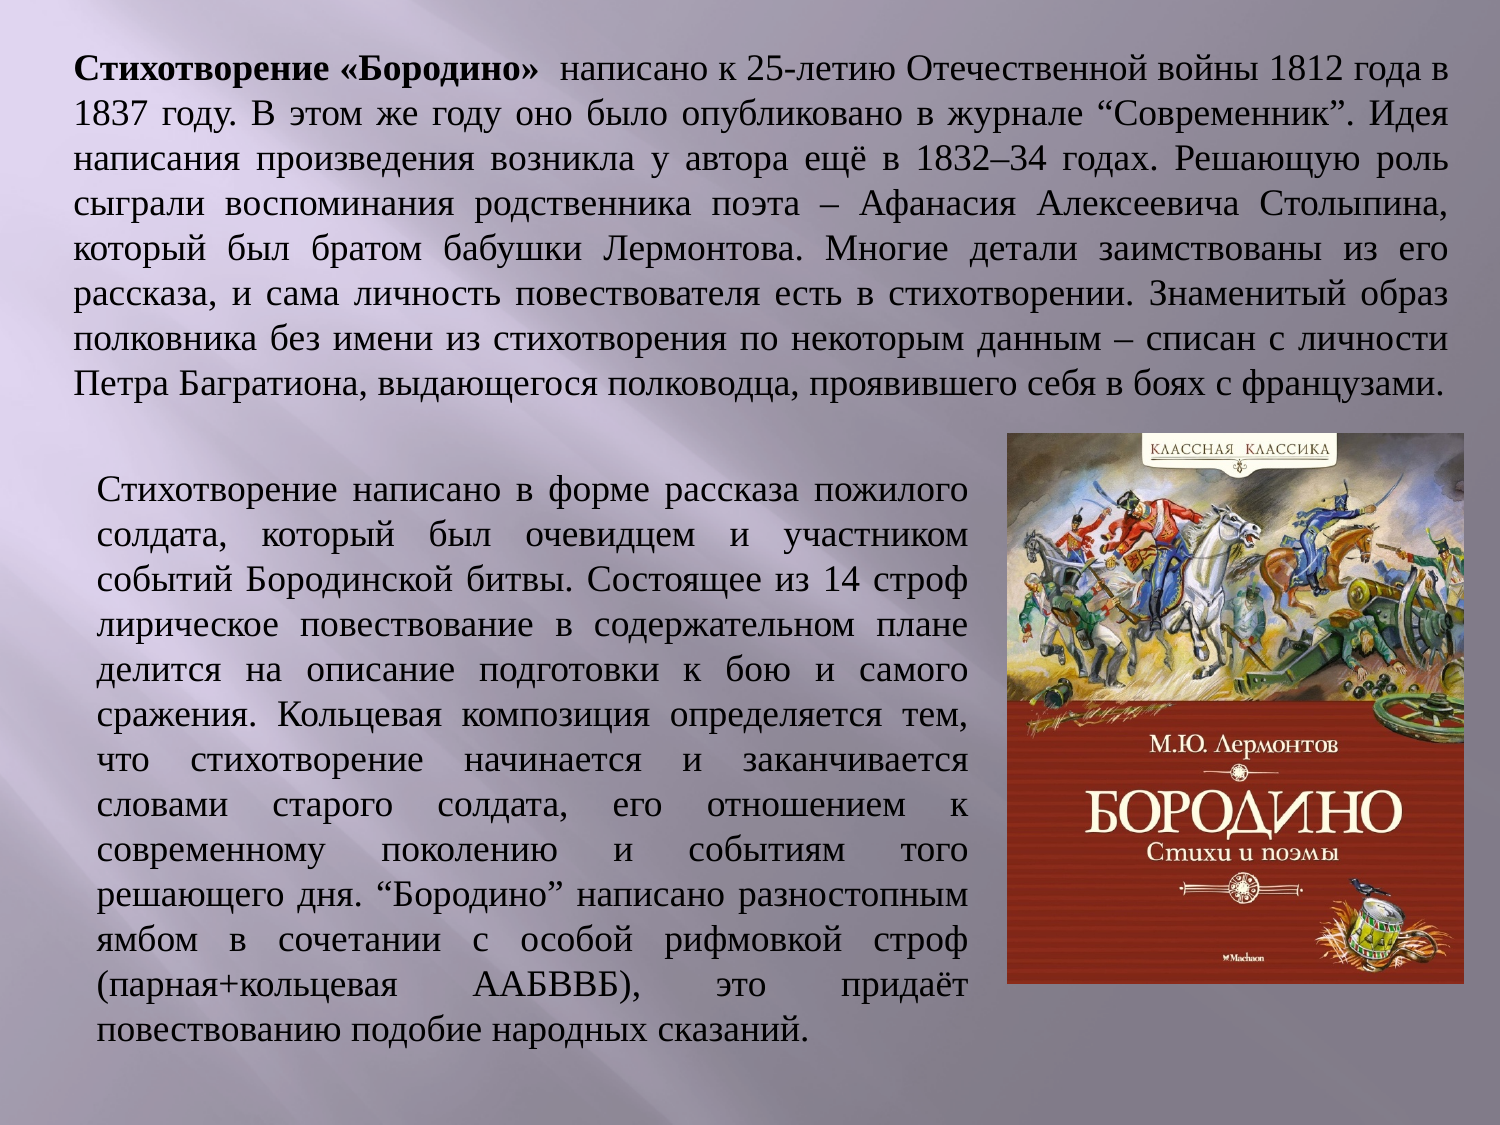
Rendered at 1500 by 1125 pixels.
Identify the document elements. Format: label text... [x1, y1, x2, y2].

text_box Стихотворение написано в форме рассказа пожилого солдата, который был очевидцем и участником событий Бородинской битвы. Состоящее из 14 строф лирическое повествование в содержательном плане делится на описание подготовки к бою и самого сражения. Кольцевая композиция определяется тем, что стихотворение начинается и заканчивается словами старого солдата, его отношением к современному поколению и событиям того решающего дня. “Бородино” написано разностопным ямбом в сочетании с особой рифмовкой строф (парная+кольцевая ААБВВБ), это придаёт повествованию подобие народных сказаний. [81, 456, 985, 1057]
picture [1007, 433, 1465, 984]
text_box Стихотворение «Бородино» написано к 25-летию Отечественной войны 1812 года в 1837 году. В этом же году оно было опубликовано в журнале “Современник”. Идея написания произведения возникла у автора ещё в 1832–34 годах. Решающую роль сыграли воспоминания родственника поэта – Афанасия Алексеевича Столыпина, который был братом бабушки Лермонтова. Многие детали заимствованы из его рассказа, и сама личность повествователя есть в стихотворении. Знаменитый образ полковника без имени из стихотворения по некоторым данным – списан с личности Петра Багратиона, выдающегося полководца, проявившего себя в боях с французами. [58, 35, 1465, 410]
